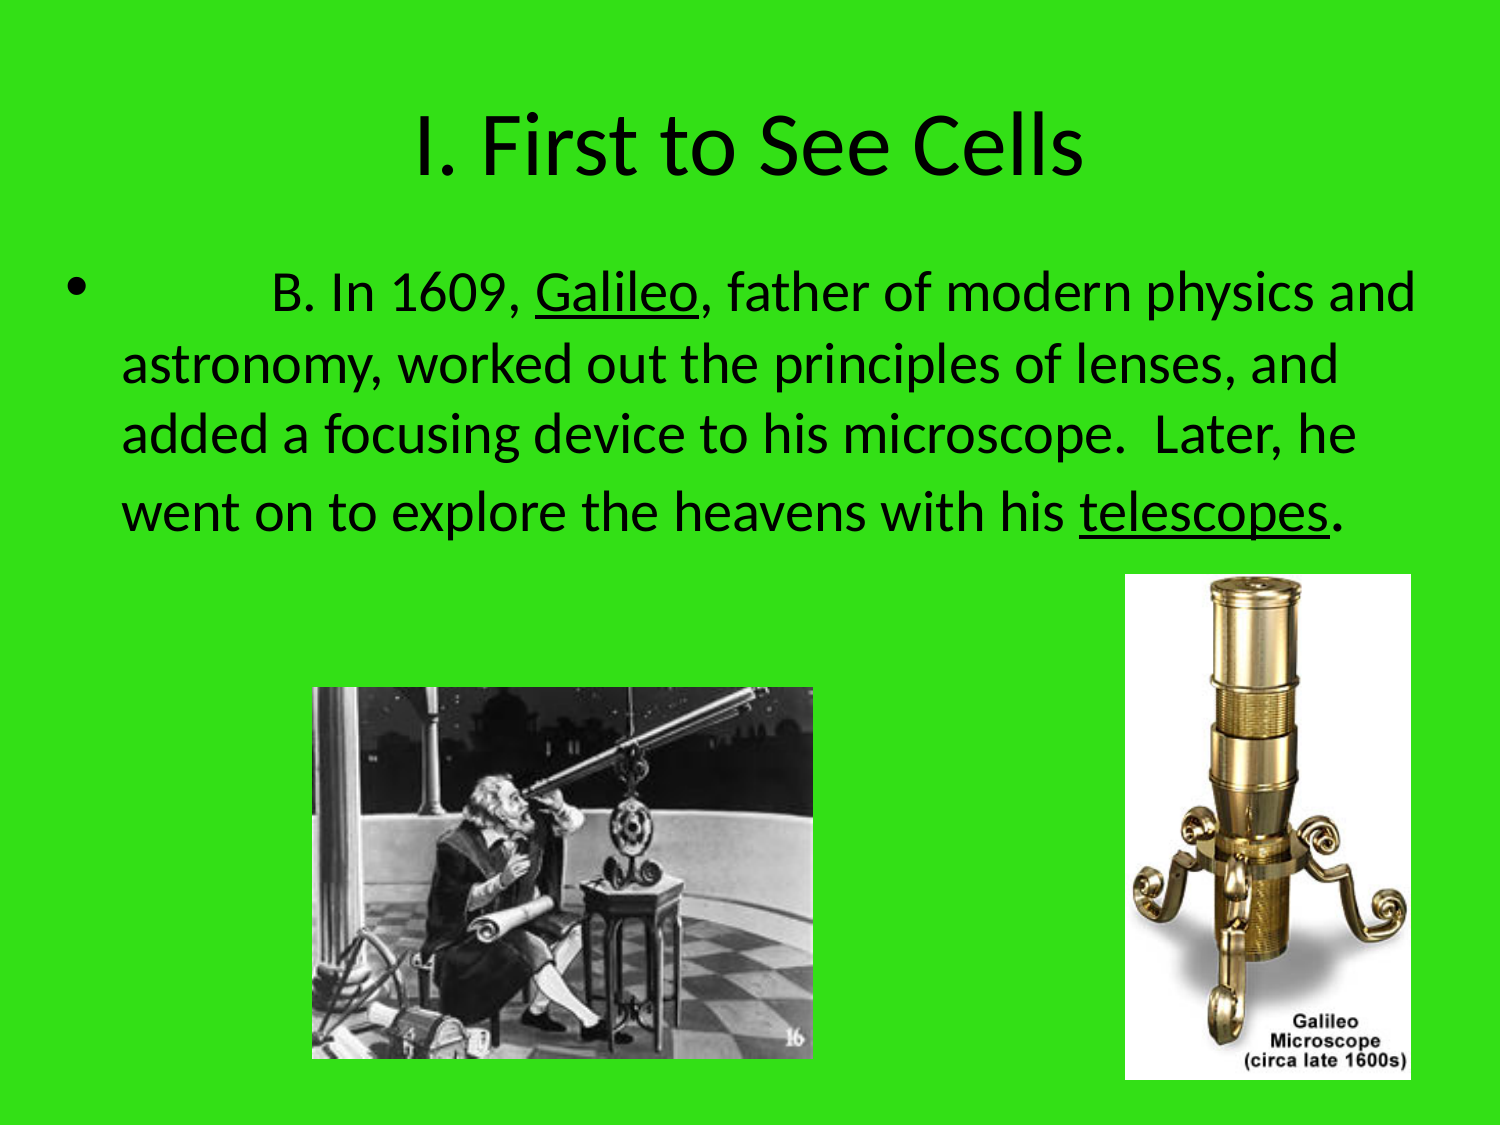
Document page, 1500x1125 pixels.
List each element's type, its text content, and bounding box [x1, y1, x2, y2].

title I. First to See Cells [75, 45, 1425, 233]
picture [312, 687, 813, 1060]
list B. In 1609, Galileo, father of modern physics and astronomy, worked out the principles of lenses, and added a focusing device to his microscope. Later, he went on to explore the heavens with his telescopes. [50, 237, 1438, 980]
picture [1124, 574, 1412, 1080]
